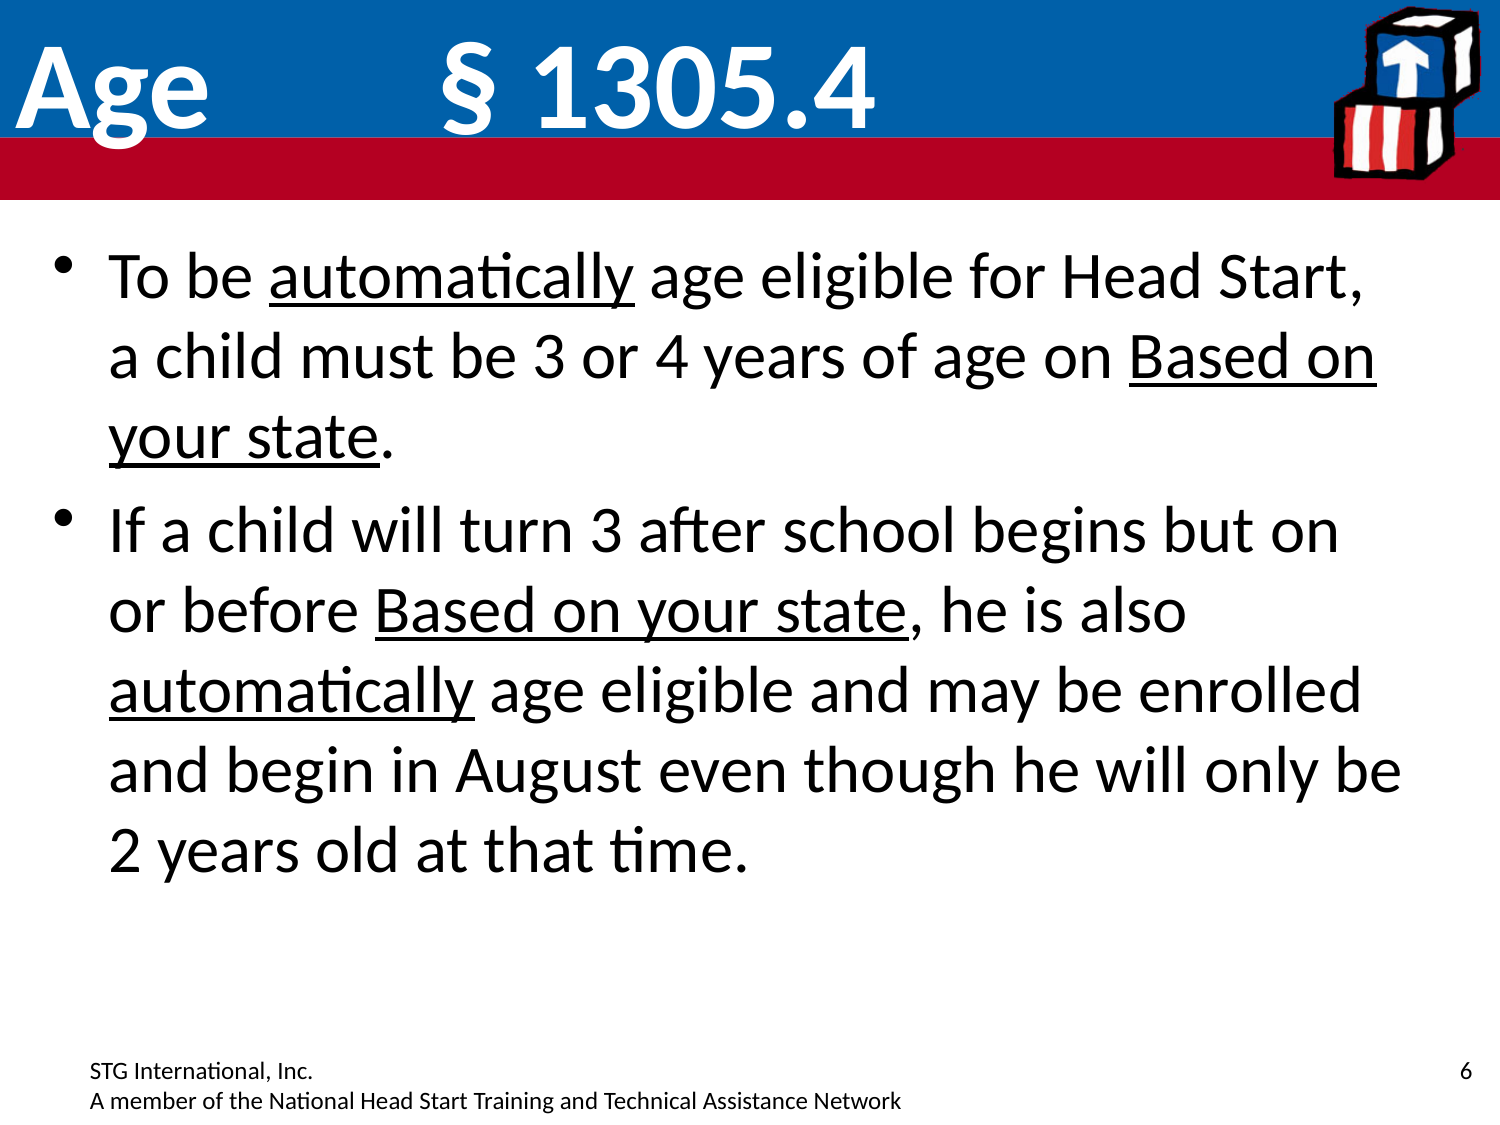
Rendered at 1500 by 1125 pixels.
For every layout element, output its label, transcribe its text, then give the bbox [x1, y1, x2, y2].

list To be automatically age eligible for Head Start, a child must be 3 or 4 years of age on Based on your state. If a child will turn 3 after school begins but on or before Based on your state, he is also automatically age eligible and may be enrolled and begin in August even though he will only be 2 years old at that time. [37, 224, 1425, 1025]
slide_number 6 [1137, 1046, 1488, 1125]
picture [1325, 0, 1488, 188]
title Age § 1305.4 [0, 32, 1351, 126]
